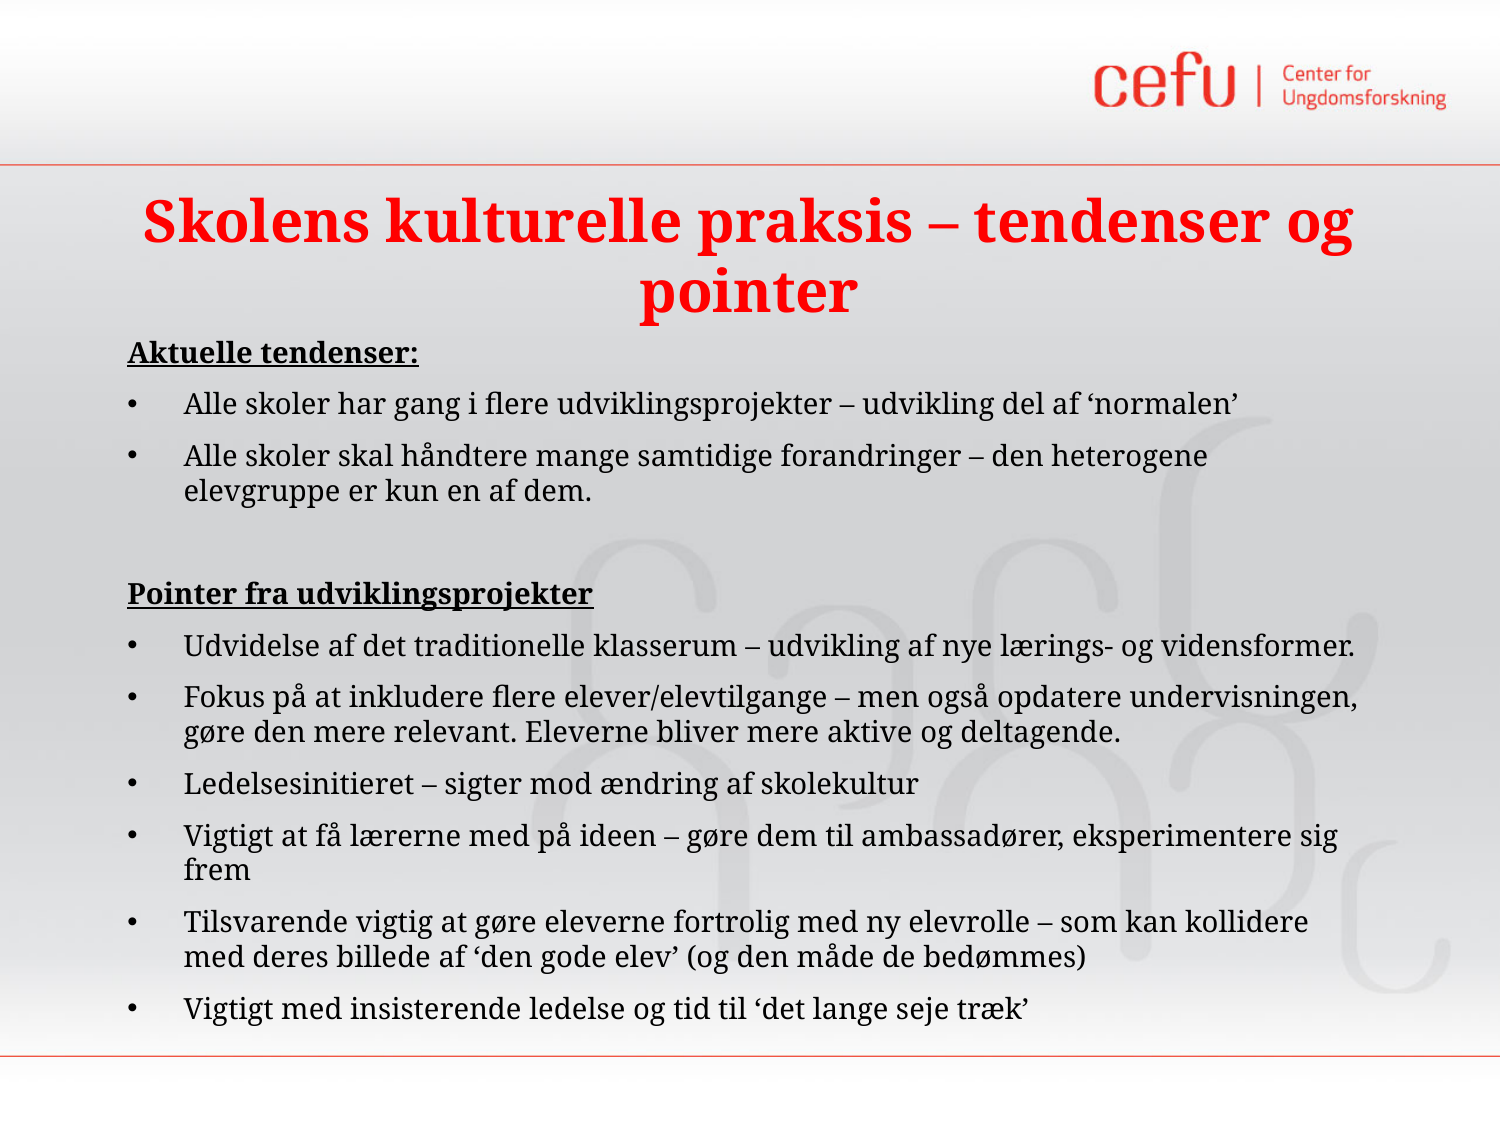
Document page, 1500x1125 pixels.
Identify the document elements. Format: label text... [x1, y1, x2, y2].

list Aktuelle tendenser: Alle skoler har gang i flere udviklingsprojekter – udvikling del af ‘normalen’ Alle skoler skal håndtere mange samtidige forandringer – den heterogene elevgruppe er kun en af dem. Pointer fra udviklingsprojekter Udvidelse af det traditionelle klasserum – udvikling af nye lærings- og vidensformer. Fokus på at inkludere flere elever/elevtilgange – men også opdatere undervisningen, gøre den mere relevant. Eleverne bliver mere aktive og deltagende. Ledelsesinitieret – sigter mod ændring af skolekultur Vigtigt at få lærerne med på ideen – gøre dem til ambassadører, eksperimentere sig frem Tilsvarende vigtig at gøre eleverne fortrolig med ny elevrolle – som kan kollidere med deres billede af ‘den gode elev’ (og den måde de bedømmes) Vigtigt med insisterende ledelse og tid til ‘det lange seje træk’ [112, 326, 1388, 1059]
title Skolens kulturelle praksis – tendenser og pointer [112, 172, 1387, 326]
picture [0, 0, 1500, 1125]
